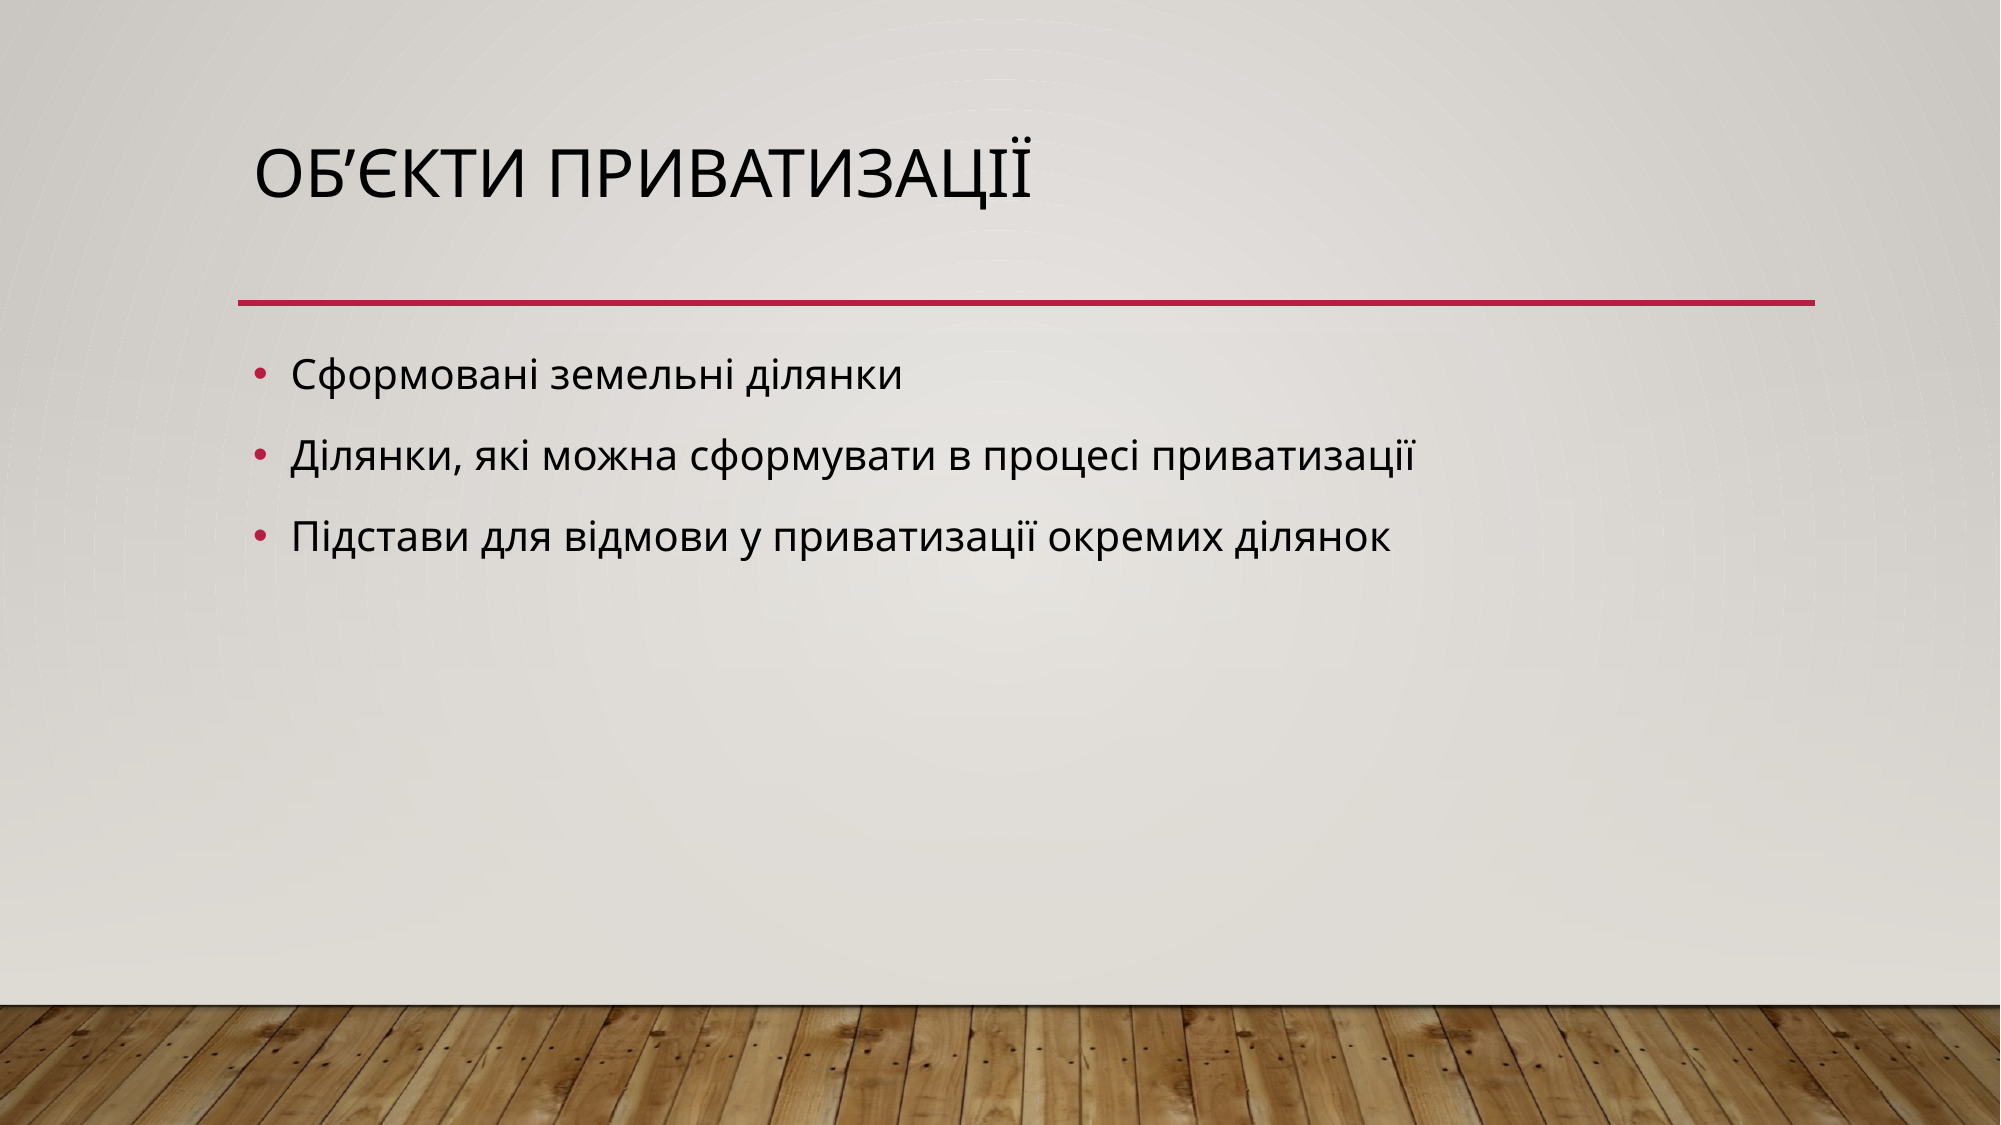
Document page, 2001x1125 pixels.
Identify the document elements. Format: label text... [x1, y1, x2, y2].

title Об’єкти приватизації [238, 131, 1814, 305]
list Сформовані земельні ділянки Ділянки, які можна сформувати в процесі приватизації Підстави для відмови у приватизації окремих ділянок [238, 330, 1814, 897]
picture [0, 1005, 2000, 1125]
